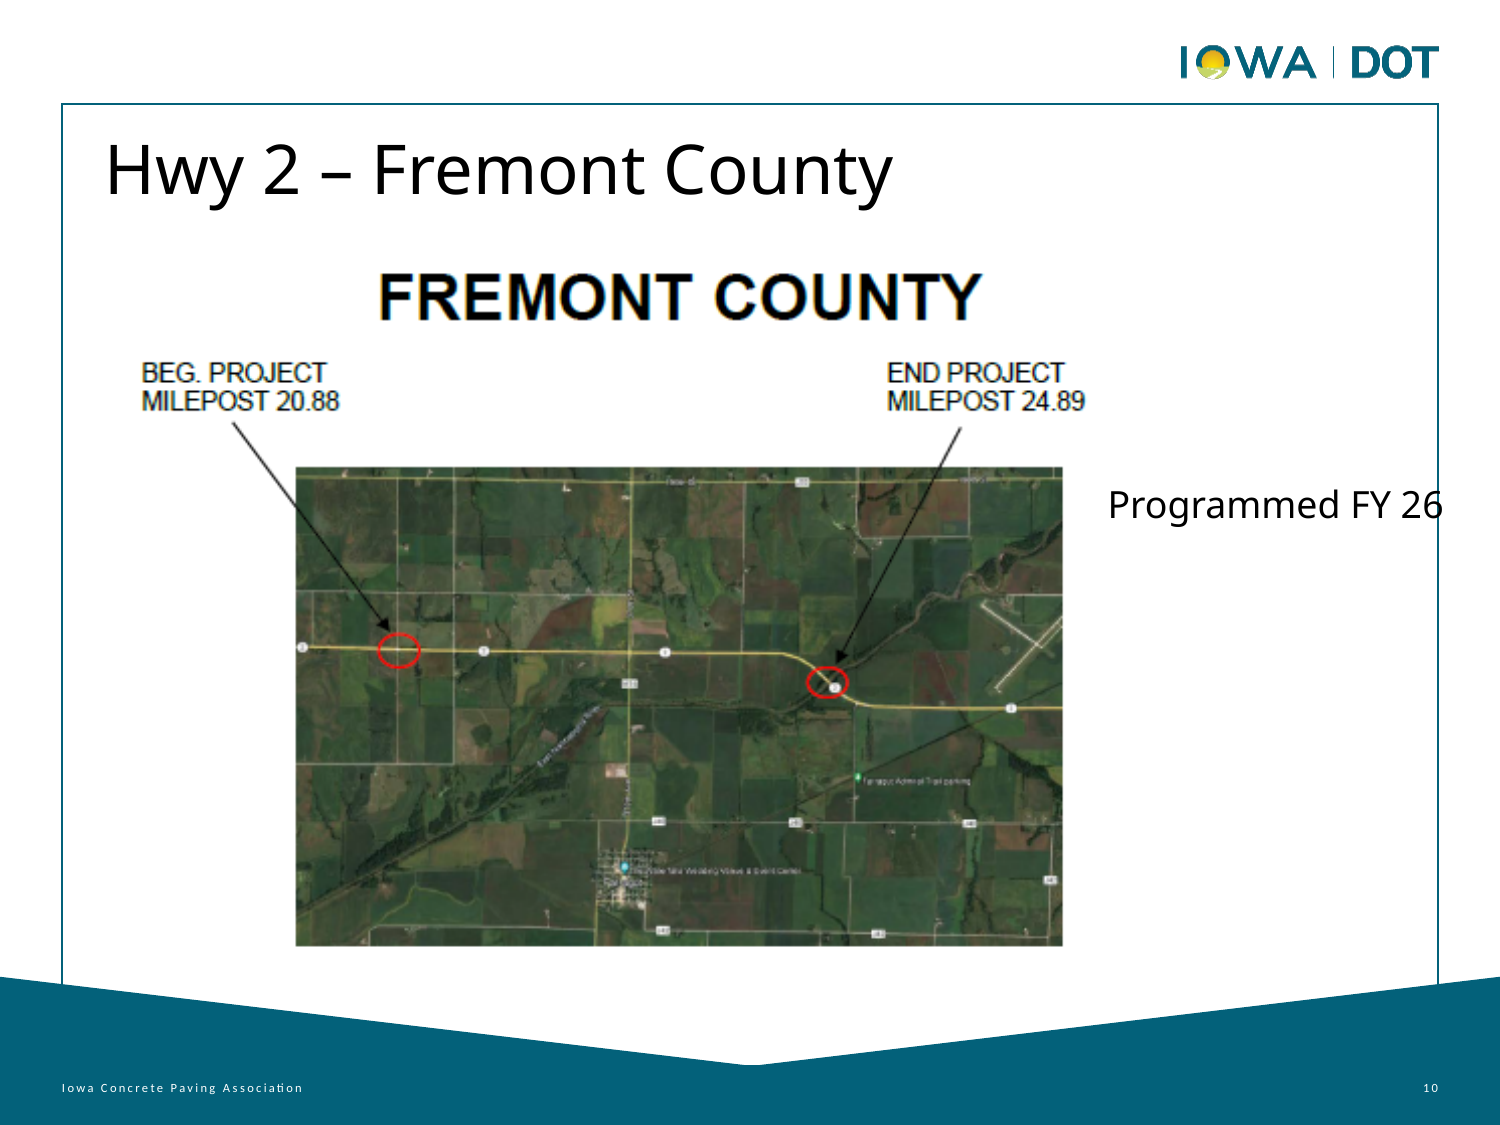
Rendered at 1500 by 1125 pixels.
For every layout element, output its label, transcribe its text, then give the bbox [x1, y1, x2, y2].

picture [89, 236, 1196, 973]
text_box Programmed FY 26 [1196, 473, 1500, 533]
text_box Hwy 2 – Fremont County [89, 127, 1500, 346]
picture [1161, 24, 1459, 100]
